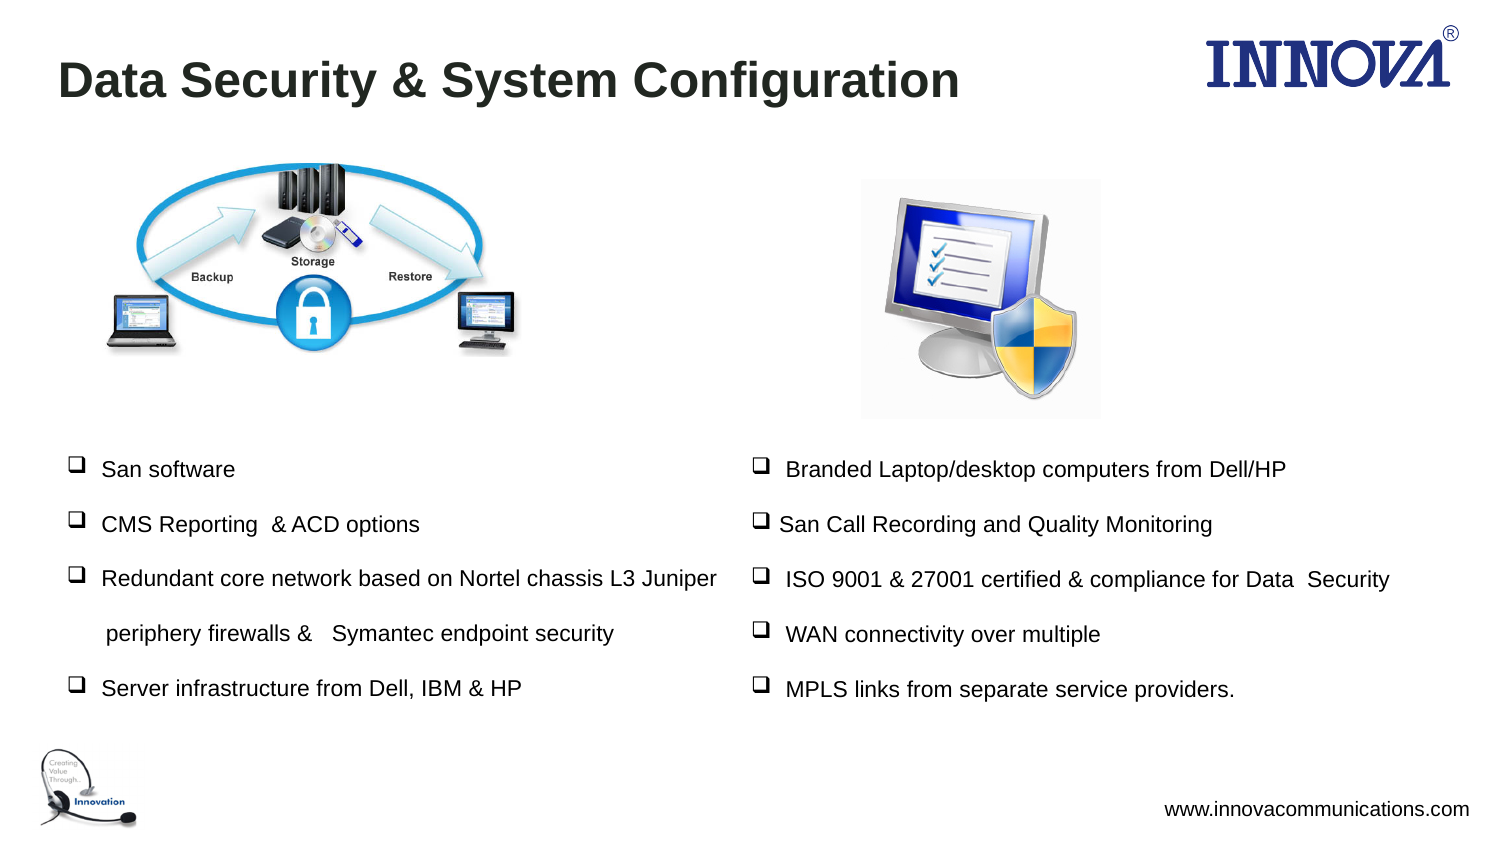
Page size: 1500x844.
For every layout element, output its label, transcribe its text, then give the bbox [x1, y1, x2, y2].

text_box San software CMS Reporting & ACD options Redundant core network based on Nortel chassis L3 Juniper periphery firewalls & Symantec endpoint security Server infrastructure from Dell, IBM & HP [52, 419, 804, 764]
text_box www.innovacommunications.com [1149, 788, 1500, 829]
picture [861, 179, 1101, 419]
title Data Security & System Configuration [52, 39, 1442, 180]
text_box Branded Laptop/desktop computers from Dell/HP San Call Recording and Quality Monitoring ISO 9001 & 27001 certified & compliance for Data Security WAN connectivity over multiple MPLS links from separate service providers. [736, 420, 1488, 710]
picture [96, 160, 522, 357]
picture [1206, 25, 1459, 89]
picture [32, 743, 145, 830]
